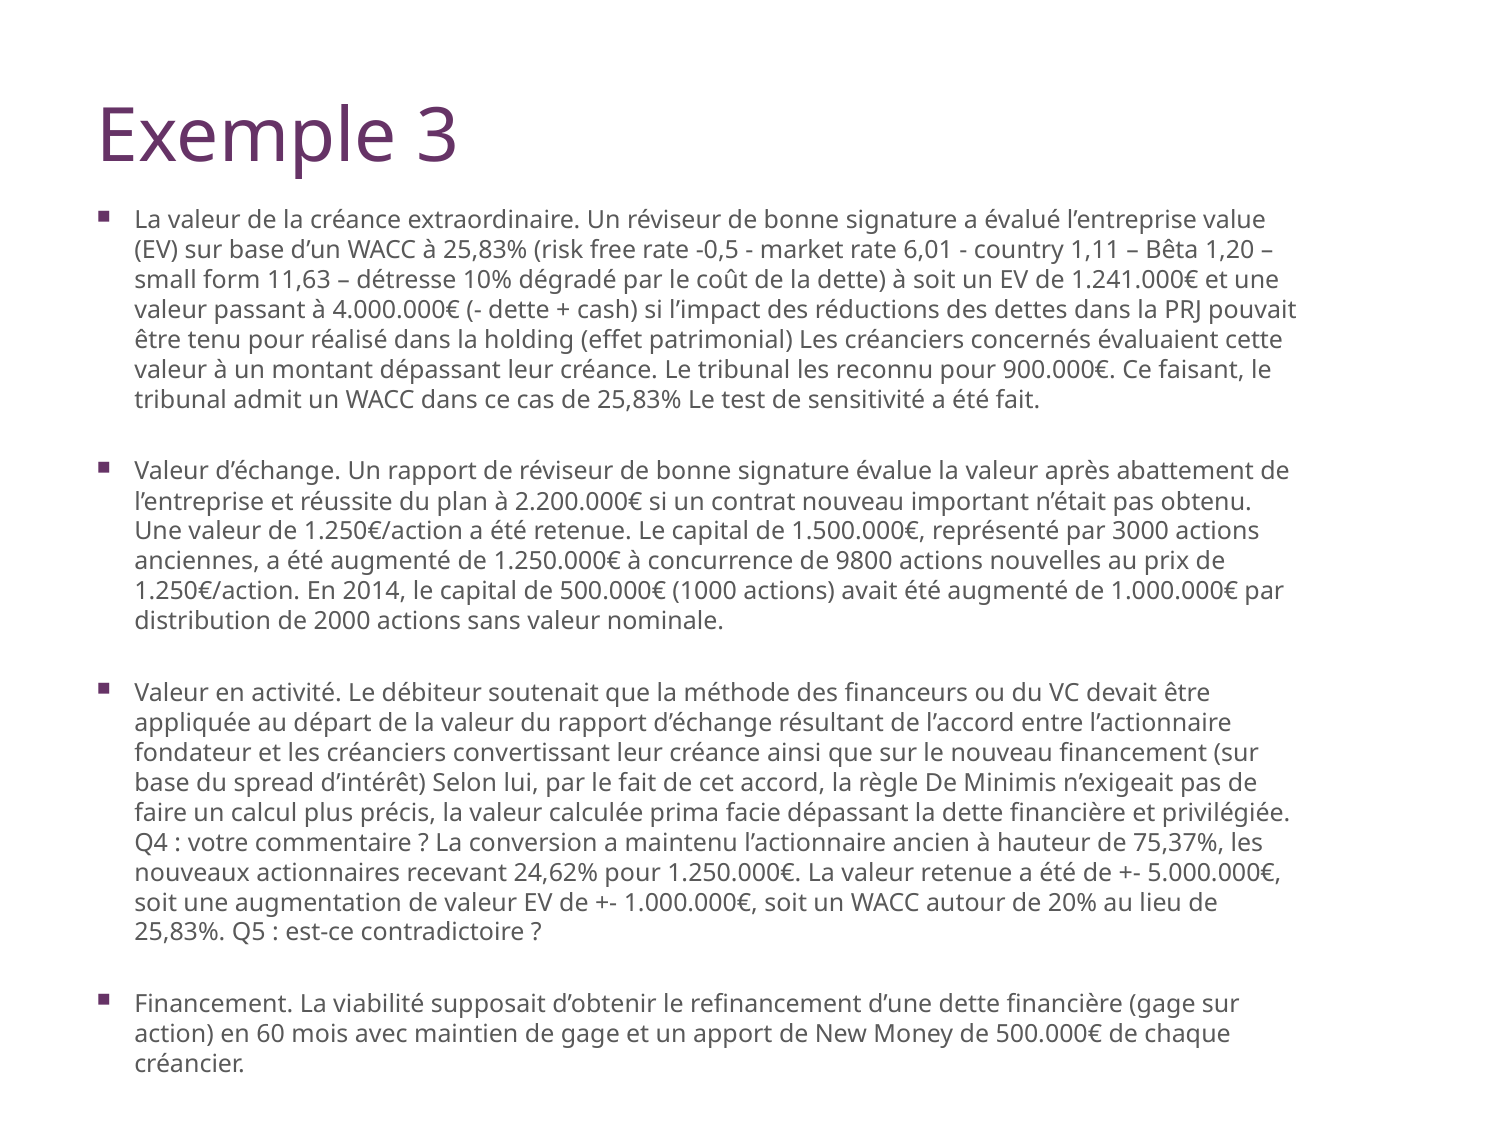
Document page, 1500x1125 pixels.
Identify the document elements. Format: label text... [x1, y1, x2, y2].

title Exemple 3 [81, 79, 1322, 196]
list La valeur de la créance extraordinaire. Un réviseur de bonne signature a évalué l’entreprise value (EV) sur base d’un WACC à 25,83% (risk free rate -0,5 - market rate 6,01 - country 1,11 – Bêta 1,20 – small form 11,63 – détresse 10% dégradé par le coût de la dette) à soit un EV de 1.241.000€ et une valeur passant à 4.000.000€ (- dette + cash) si l’impact des réductions des dettes dans la PRJ pouvait être tenu pour réalisé dans la holding (effet patrimonial) Les créanciers concernés évaluaient cette valeur à un montant dépassant leur créance. Le tribunal les reconnu pour 900.000€. Ce faisant, le tribunal admit un WACC dans ce cas de 25,83% Le test de sensitivité a été fait. Valeur d’échange. Un rapport de réviseur de bonne signature évalue la valeur après abattement de l’entreprise et réussite du plan à 2.200.000€ si un contrat nouveau important n’était pas obtenu. Une valeur de 1.250€/action a été retenue. Le capital de 1.500.000€, représenté par 3000 actions anciennes, a été augmenté de 1.250.000€ à concurrence de 9800 actions nouvelles au prix de 1.250€/action. En 2014, le capital de 500.000€ (1000 actions) avait été augmenté de 1.000.000€ par distribution de 2000 actions sans valeur nominale. Valeur en activité. Le débiteur soutenait que la méthode des financeurs ou du VC devait être appliquée au départ de la valeur du rapport d’échange résultant de l’accord entre l’actionnaire fondateur et les créanciers convertissant leur créance ainsi que sur le nouveau financement (sur base du spread d’intérêt) Selon lui, par le fait de cet accord, la règle De Minimis n’exigeait pas de faire un calcul plus précis, la valeur calculée prima facie dépassant la dette financière et privilégiée. Q4 : votre commentaire ? La conversion a maintenu l’actionnaire ancien à hauteur de 75,37%, les nouveaux actionnaires recevant 24,62% pour 1.250.000€. La valeur retenue a été de +- 5.000.000€, soit une augmentation de valeur EV de +- 1.000.000€, soit un WACC autour de 20% au lieu de 25,83%. Q5 : est-ce contradictoire ? Financement. La viabilité supposait d’obtenir le refinancement d’une dette financière (gage sur action) en 60 mois avec maintien de gage et un apport de New Money de 500.000€ de chaque créancier. [81, 196, 1322, 1006]
